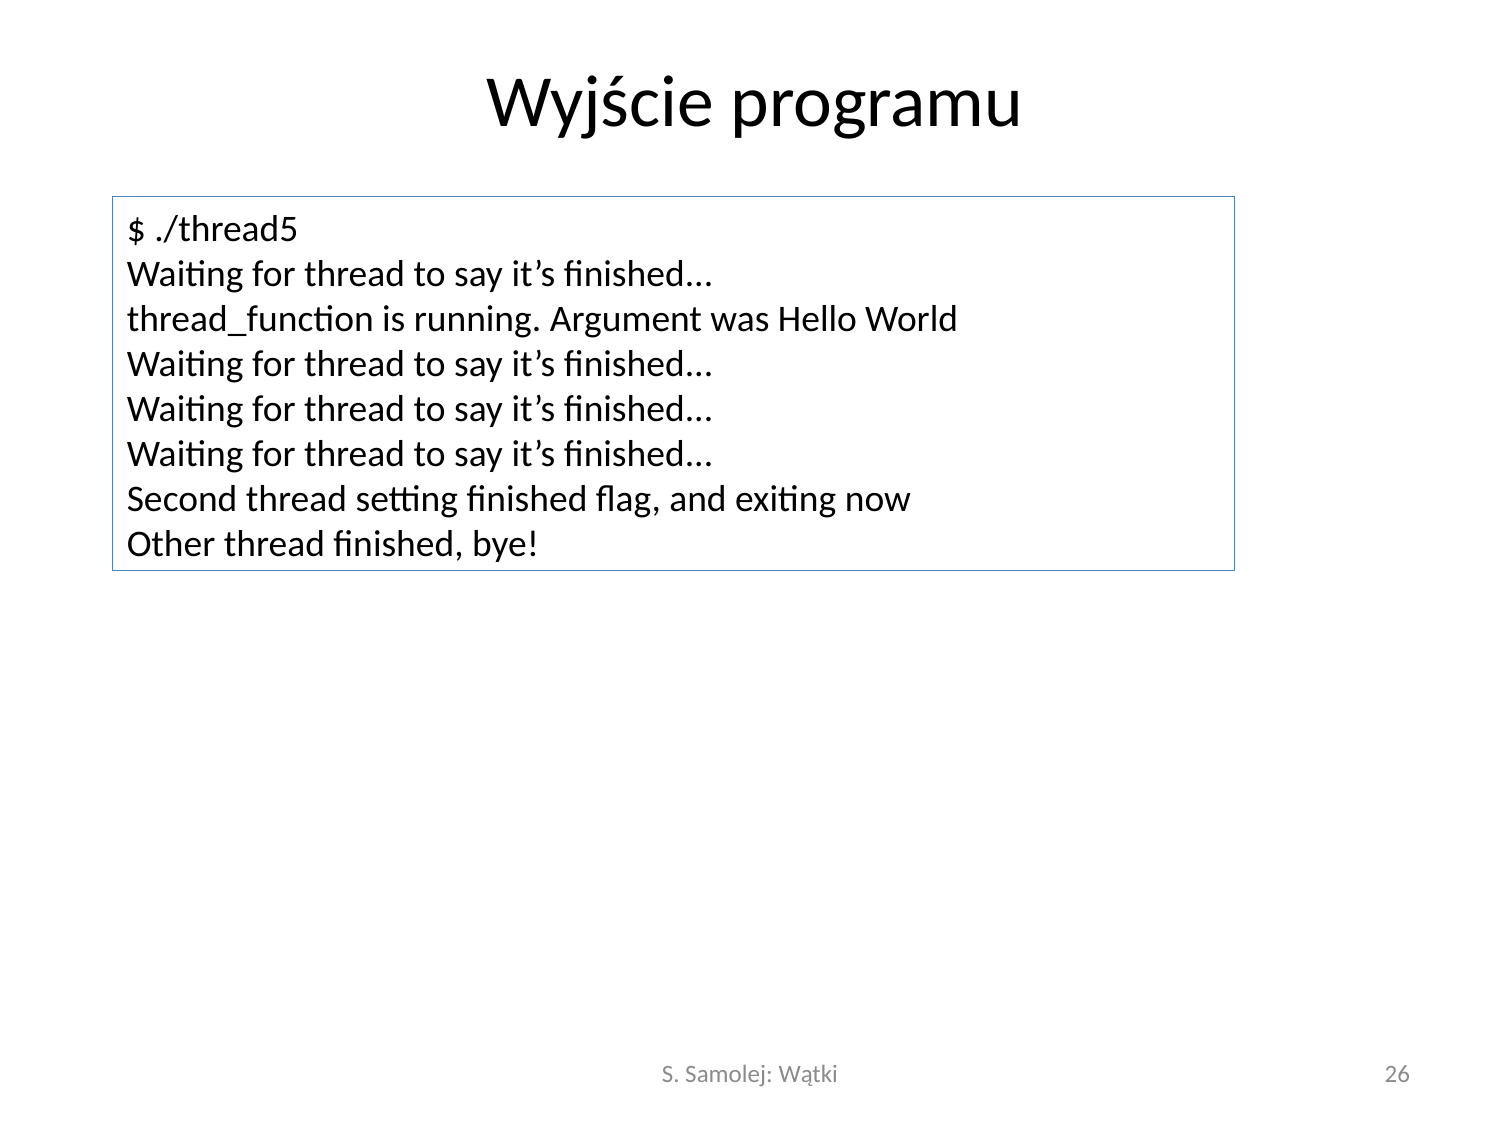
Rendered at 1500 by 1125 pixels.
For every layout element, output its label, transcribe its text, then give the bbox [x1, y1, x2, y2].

title Wyjście programu [75, 45, 1436, 149]
text_box $ ./thread5 Waiting for thread to say it’s finished... thread_function is running. Argument was Hello World Waiting for thread to say it’s finished... Waiting for thread to say it’s finished... Waiting for thread to say it’s finished... Second thread setting finished flag, and exiting now Other thread finished, bye! [112, 196, 1235, 571]
slide_number 26 [1074, 1042, 1425, 1103]
footer S. Samolej: Wątki [512, 1042, 988, 1103]
